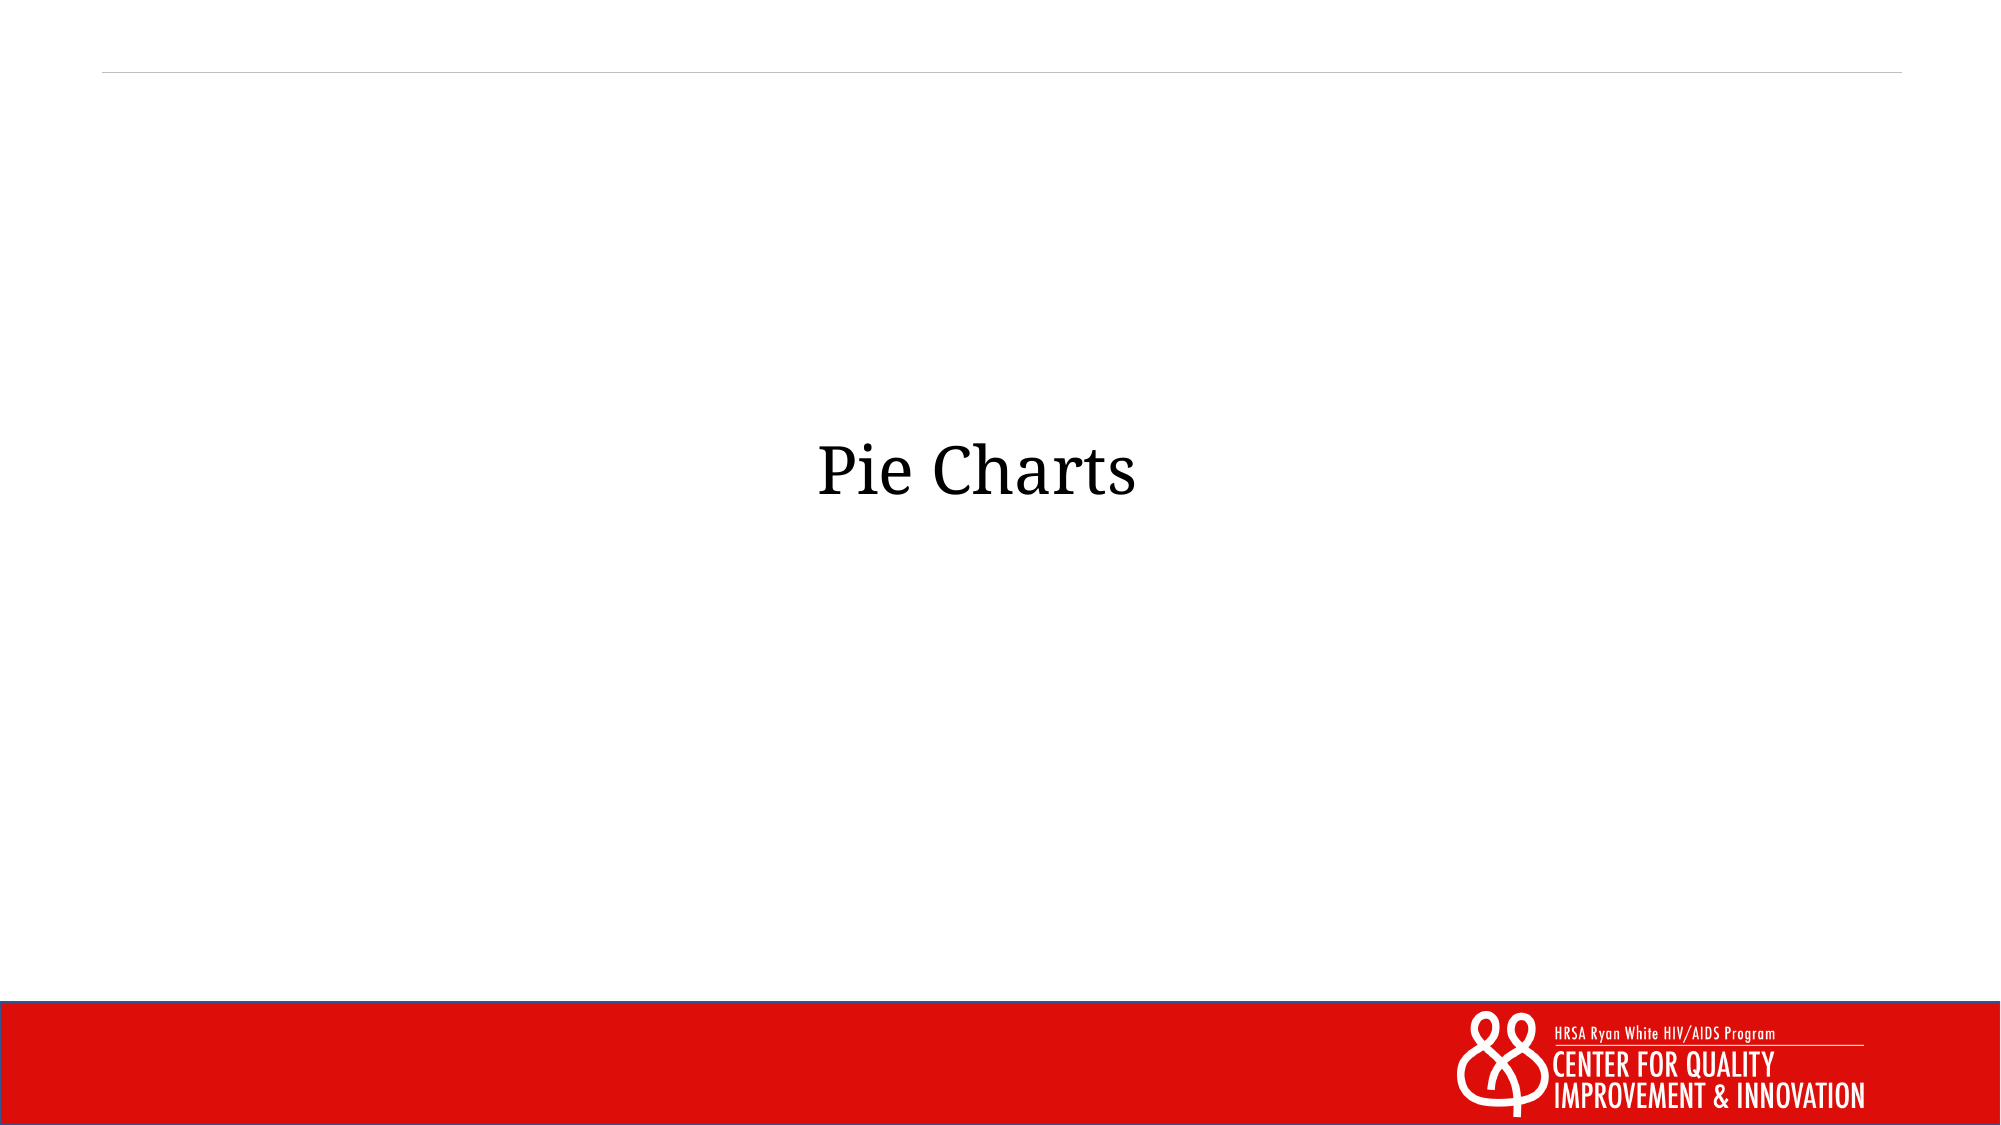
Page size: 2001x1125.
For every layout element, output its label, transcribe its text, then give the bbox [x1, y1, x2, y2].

title Pie Charts [114, 411, 1840, 534]
picture [1442, 995, 1884, 1125]
